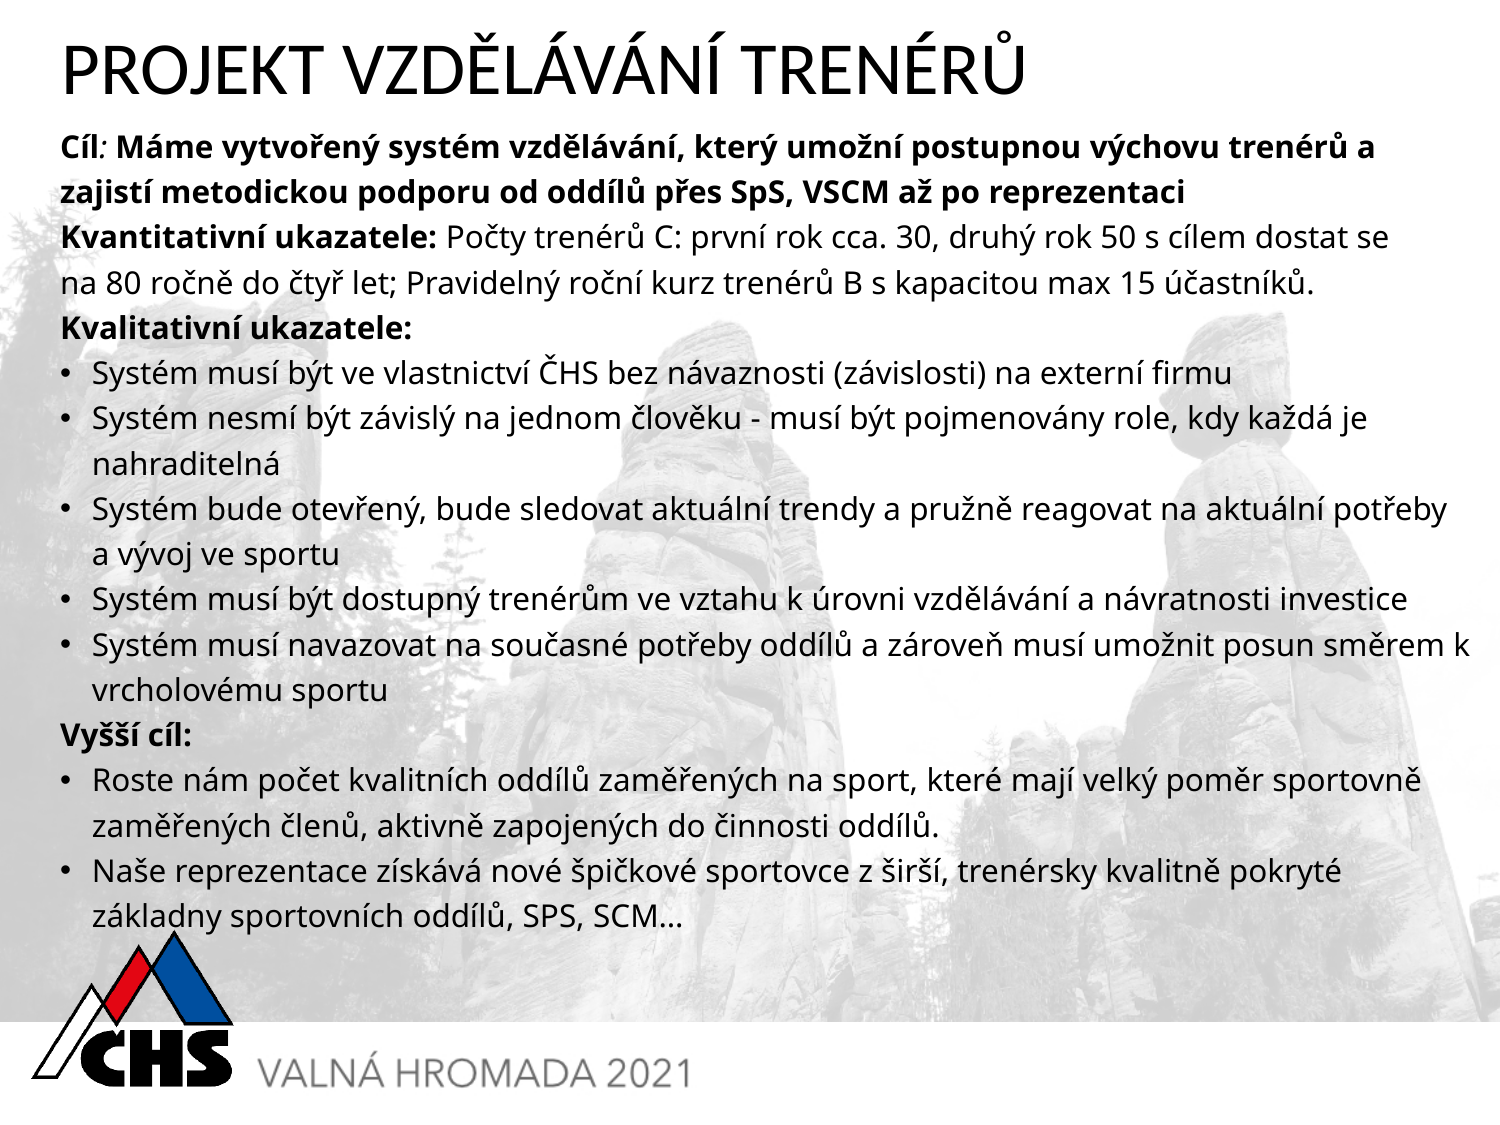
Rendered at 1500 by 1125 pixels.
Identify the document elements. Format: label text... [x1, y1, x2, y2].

list Cíl: Máme vytvořený systém vzdělávání, který umožní postupnou výchovu trenérů a zajistí metodickou podporu od oddílů přes SpS, VSCM až po reprezentaci Kvantitativní ukazatele: Počty trenérů C: první rok cca. 30, druhý rok 50 s cílem dostat se na 80 ročně do čtyř let; Pravidelný roční kurz trenérů B s kapacitou max 15 účastníků. Kvalitativní ukazatele: Systém musí být ve vlastnictví ČHS bez návaznosti (závislosti) na externí firmu Systém nesmí být závislý na jednom člověku - musí být pojmenovány role, kdy každá je nahraditelná Systém bude otevřený, bude sledovat aktuální trendy a pružně reagovat na aktuální potřeby a vývoj ve sportu Systém musí být dostupný trenérům ve vztahu k úrovni vzdělávání a návratnosti investice Systém musí navazovat na současné potřeby oddílů a zároveň musí umožnit posun směrem k vrcholovému sportu Vyšší cíl: Roste nám počet kvalitních oddílů zaměřených na sport, které mají velký poměr sportovně zaměřených členů, aktivně zapojených do činnosti oddílů. Naše reprezentace získává nové špičkové sportovce z širší, trenérsky kvalitně pokryté základny sportovních oddílů, SPS, SCM… [45, 112, 1486, 986]
picture [0, 899, 1500, 1123]
title PROJEKT VZDĚLÁVÁNÍ TRENÉRŮ [46, 31, 1341, 109]
